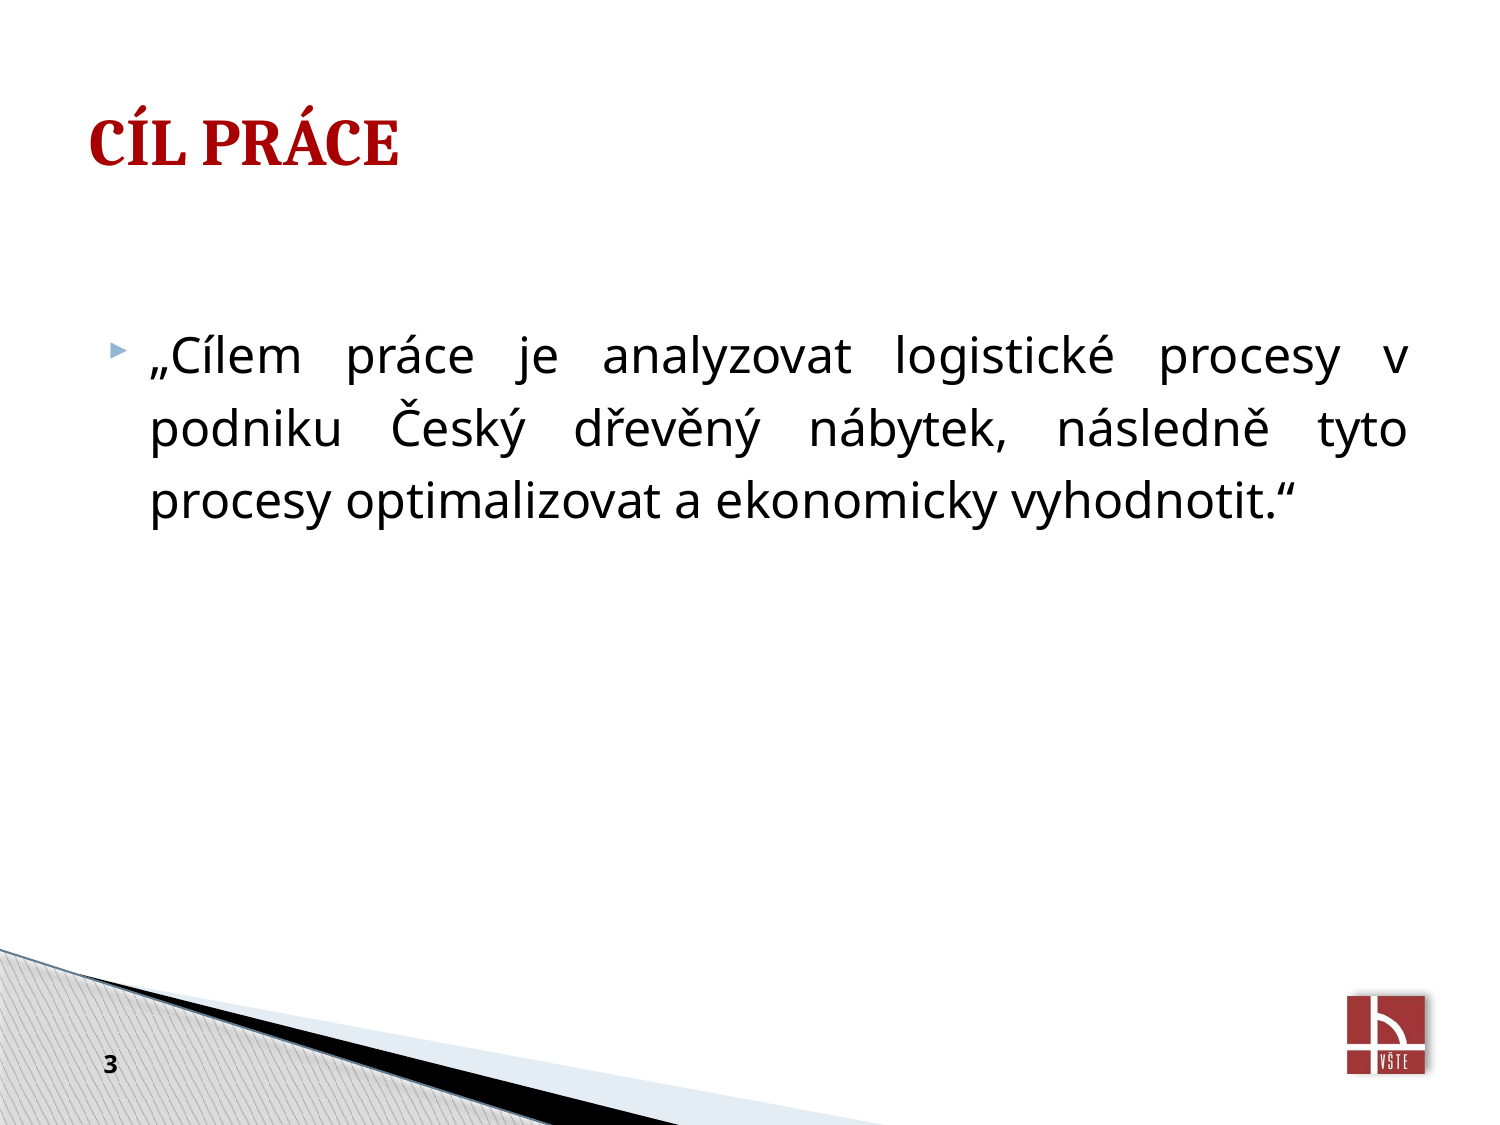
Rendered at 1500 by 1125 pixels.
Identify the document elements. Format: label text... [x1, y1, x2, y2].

title CÍL PRÁCE [75, 45, 1425, 233]
picture [1347, 995, 1425, 1074]
slide_number 3 [80, 1029, 141, 1090]
list „Cílem práce je analyzovat logistické procesy v podniku Český dřevěný nábytek, následně tyto procesy optimalizovat a ekonomicky vyhodnotit.“ [75, 304, 1425, 986]
